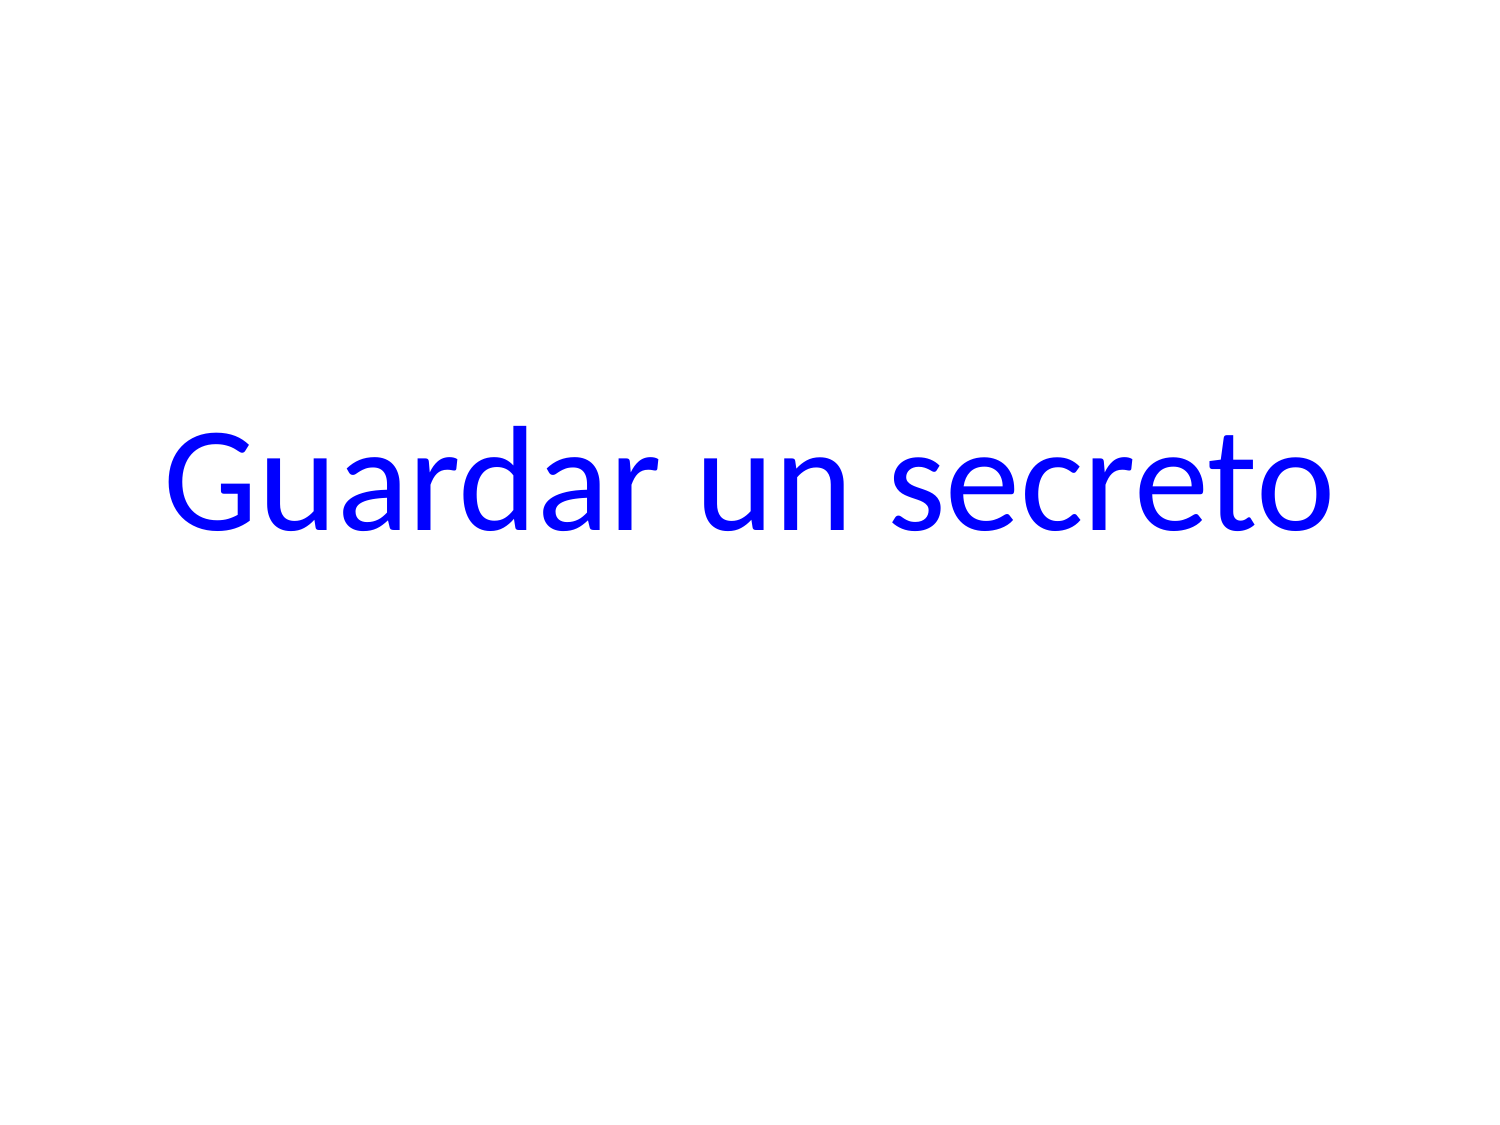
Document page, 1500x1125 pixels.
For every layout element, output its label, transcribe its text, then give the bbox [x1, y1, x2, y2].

title Guardar un secreto [112, 349, 1388, 591]
